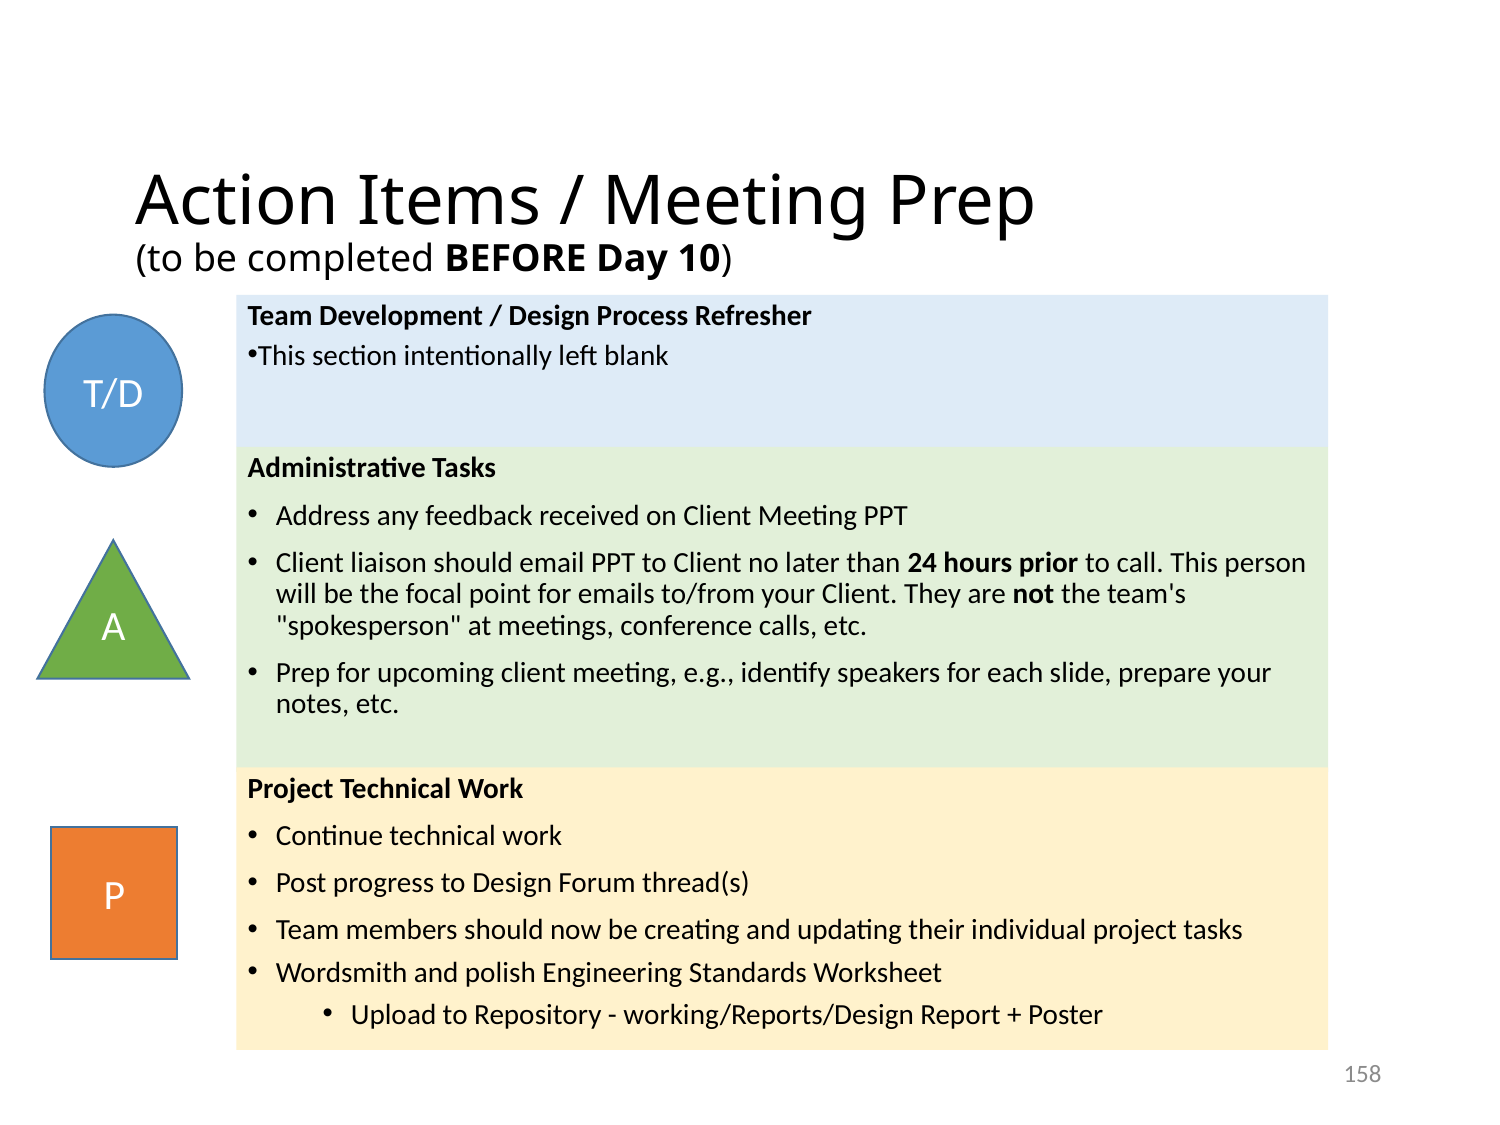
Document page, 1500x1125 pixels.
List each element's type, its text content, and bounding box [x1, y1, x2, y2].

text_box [37, 294, 1329, 772]
slide_number 158 [1059, 1042, 1397, 1103]
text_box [51, 767, 1329, 1050]
title Action Items / Meeting Prep (to be completed BEFORE Day 10) [120, 150, 1415, 295]
